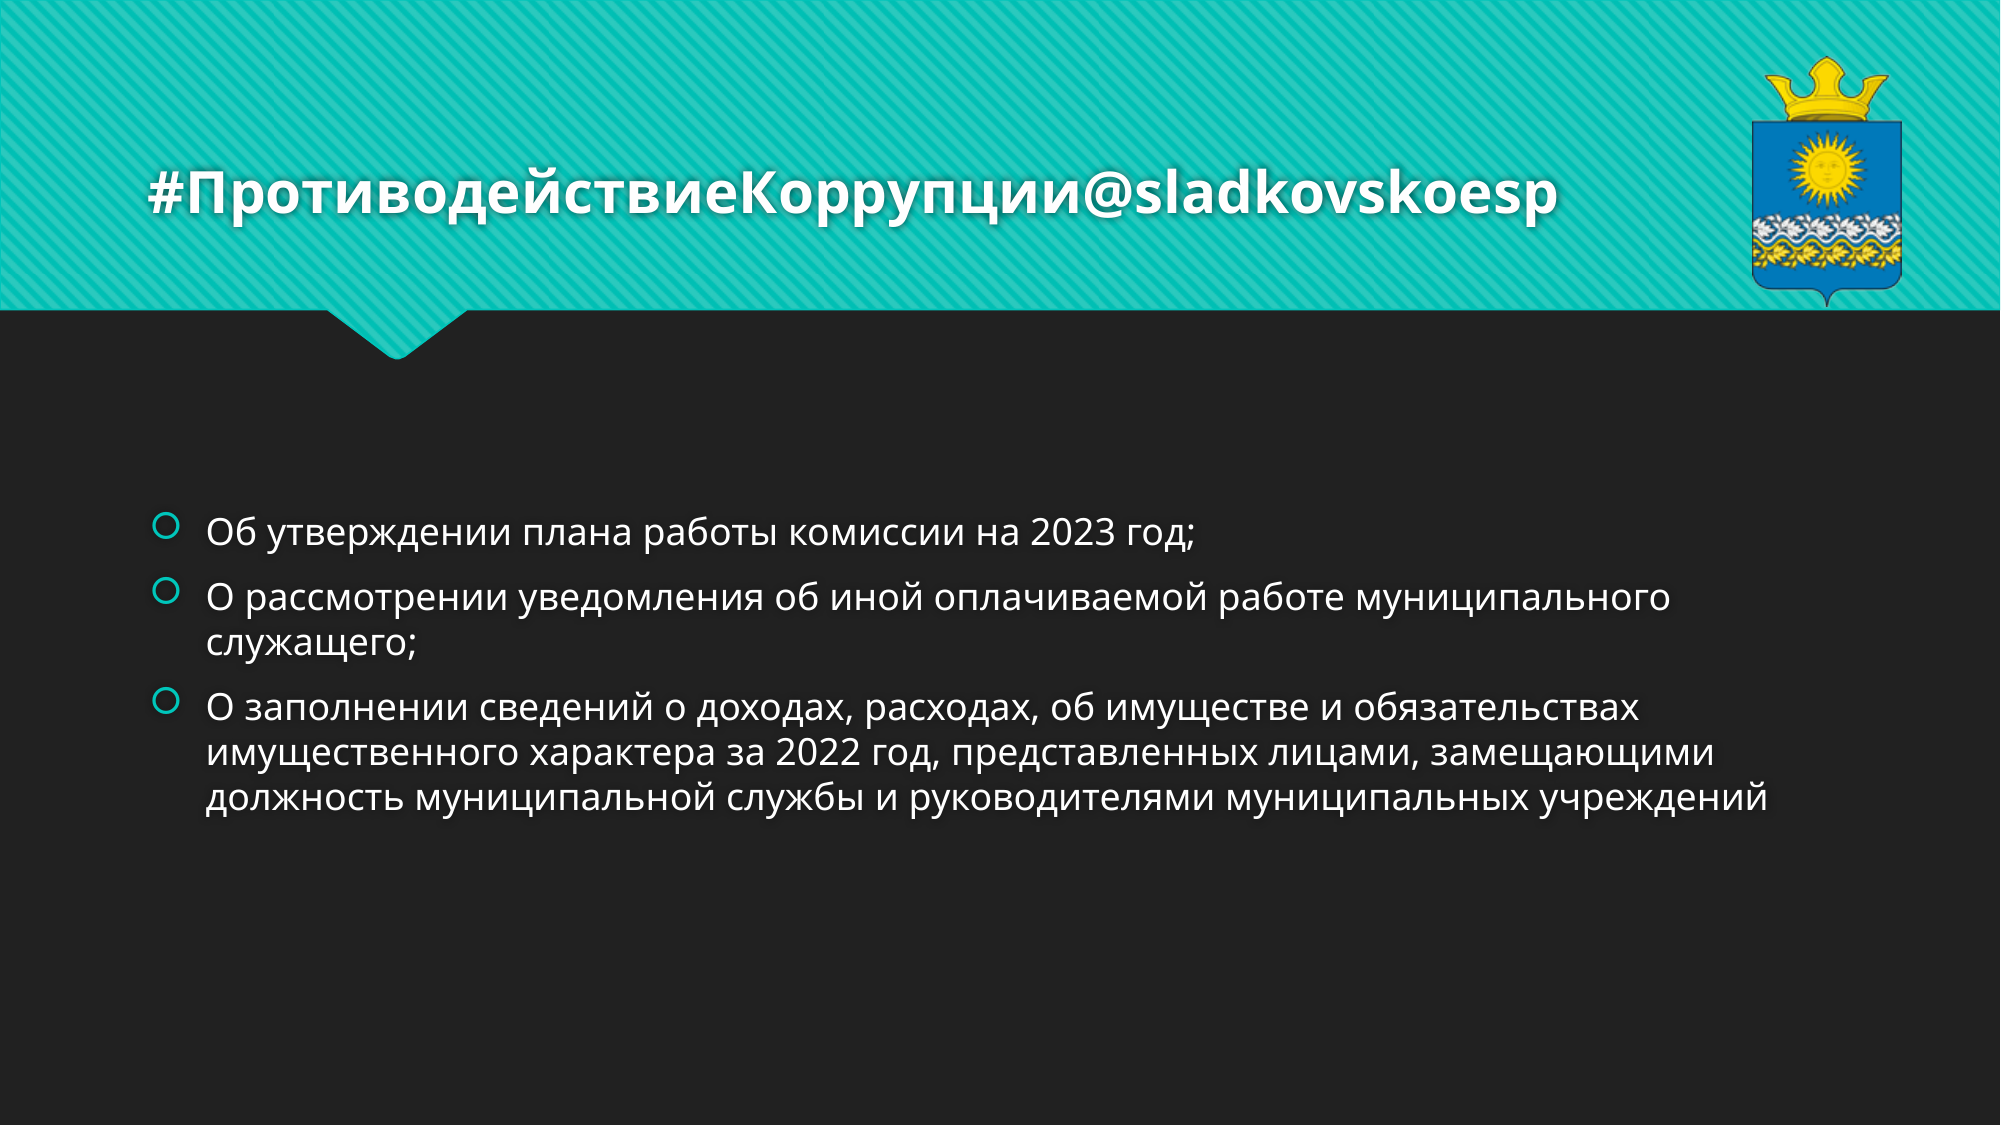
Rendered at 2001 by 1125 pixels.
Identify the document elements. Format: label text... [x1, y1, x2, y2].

title #ПротиводействиеКоррупции@sladkovskoesp [132, 73, 1752, 233]
picture [1752, 56, 1902, 307]
list Об утверждении плана работы комиссии на 2023 год; О рассмотрении уведомления об иной оплачиваемой работе муниципального служащего; О заполнении сведений о доходах, расходах, об имуществе и обязательствах имущественного характера за 2022 год, представленных лицами, замещающими должность муниципальной службы и руководителями муниципальных учреждений [134, 364, 1866, 962]
